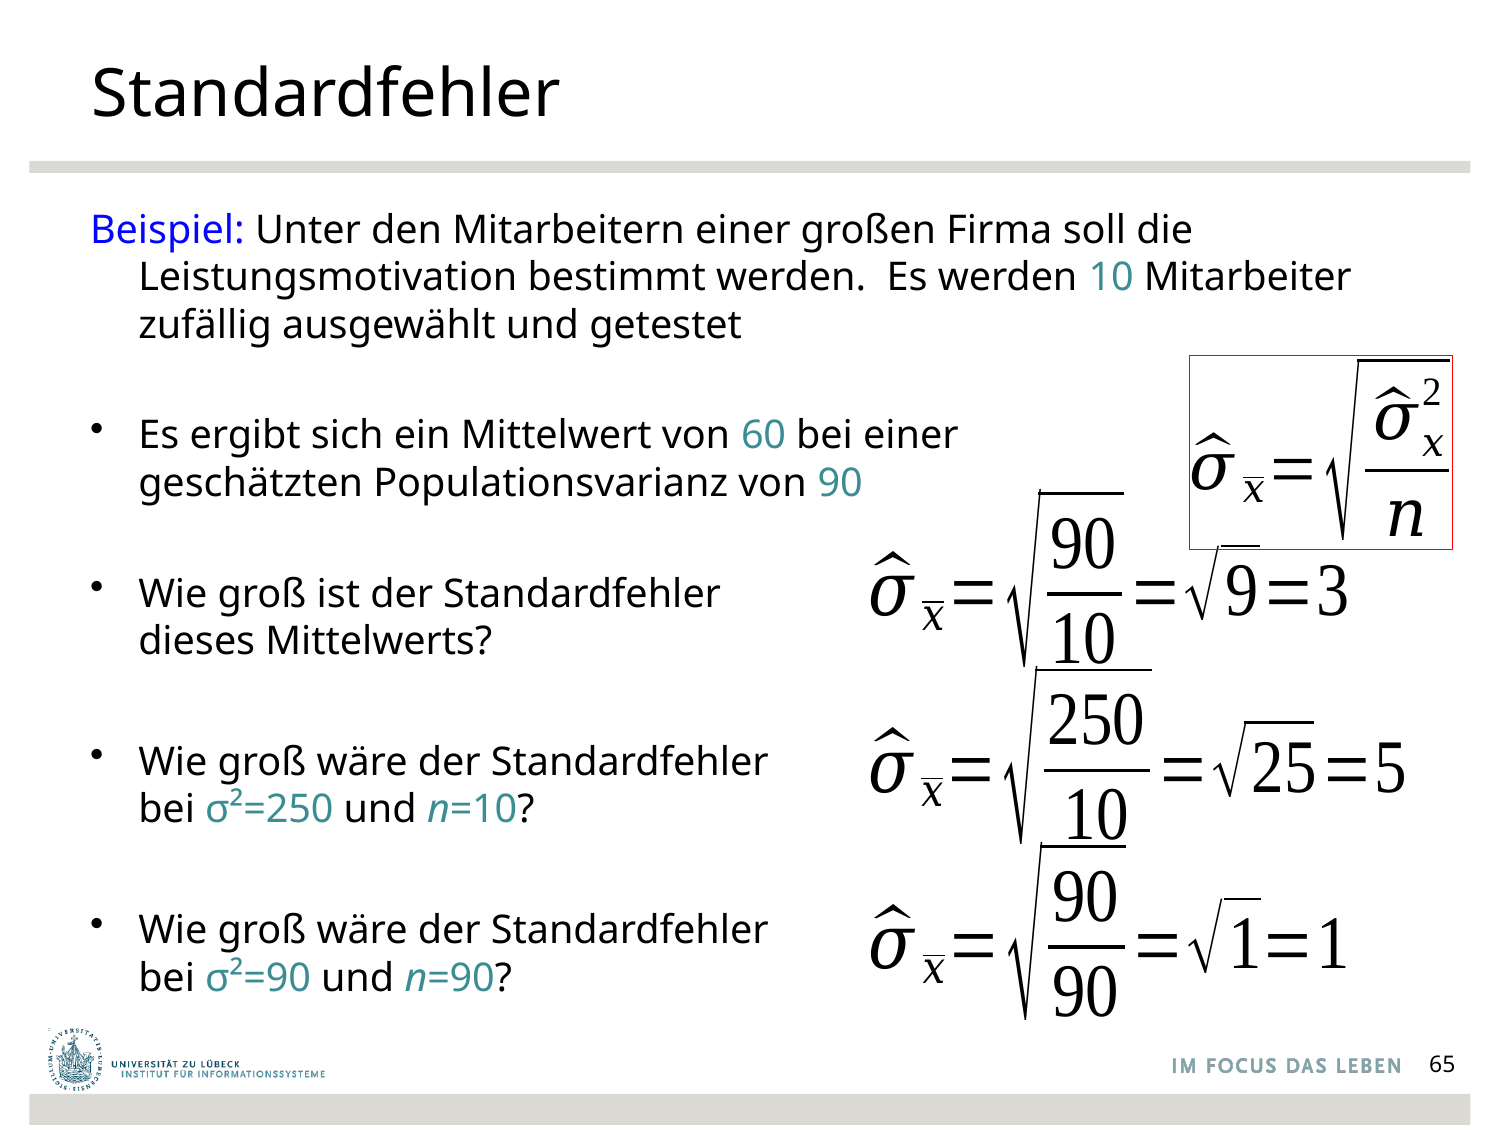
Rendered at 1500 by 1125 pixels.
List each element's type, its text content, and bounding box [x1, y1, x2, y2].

picture [1173, 1058, 1305, 1073]
title Standardfehler [76, 42, 1427, 126]
slide_number 65 [1305, 1050, 1471, 1083]
list Beispiel: Unter den Mitarbeitern einer großen Firma soll die Leistungsmotivation bestimmt werden. Es werden 10 Mitarbeiter zufällig ausgewählt und getestet Es ergibt sich ein Mittelwert von 60 bei einer geschätzten Populationsvarianz von 90 Wie groß ist der Standardfehler dieses Mittelwerts? Wie groß wäre der Standardfehler bei σ²=250 und n=10? Wie groß wäre der Standardfehler bei σ²=90 und n=90? [75, 196, 1425, 1012]
